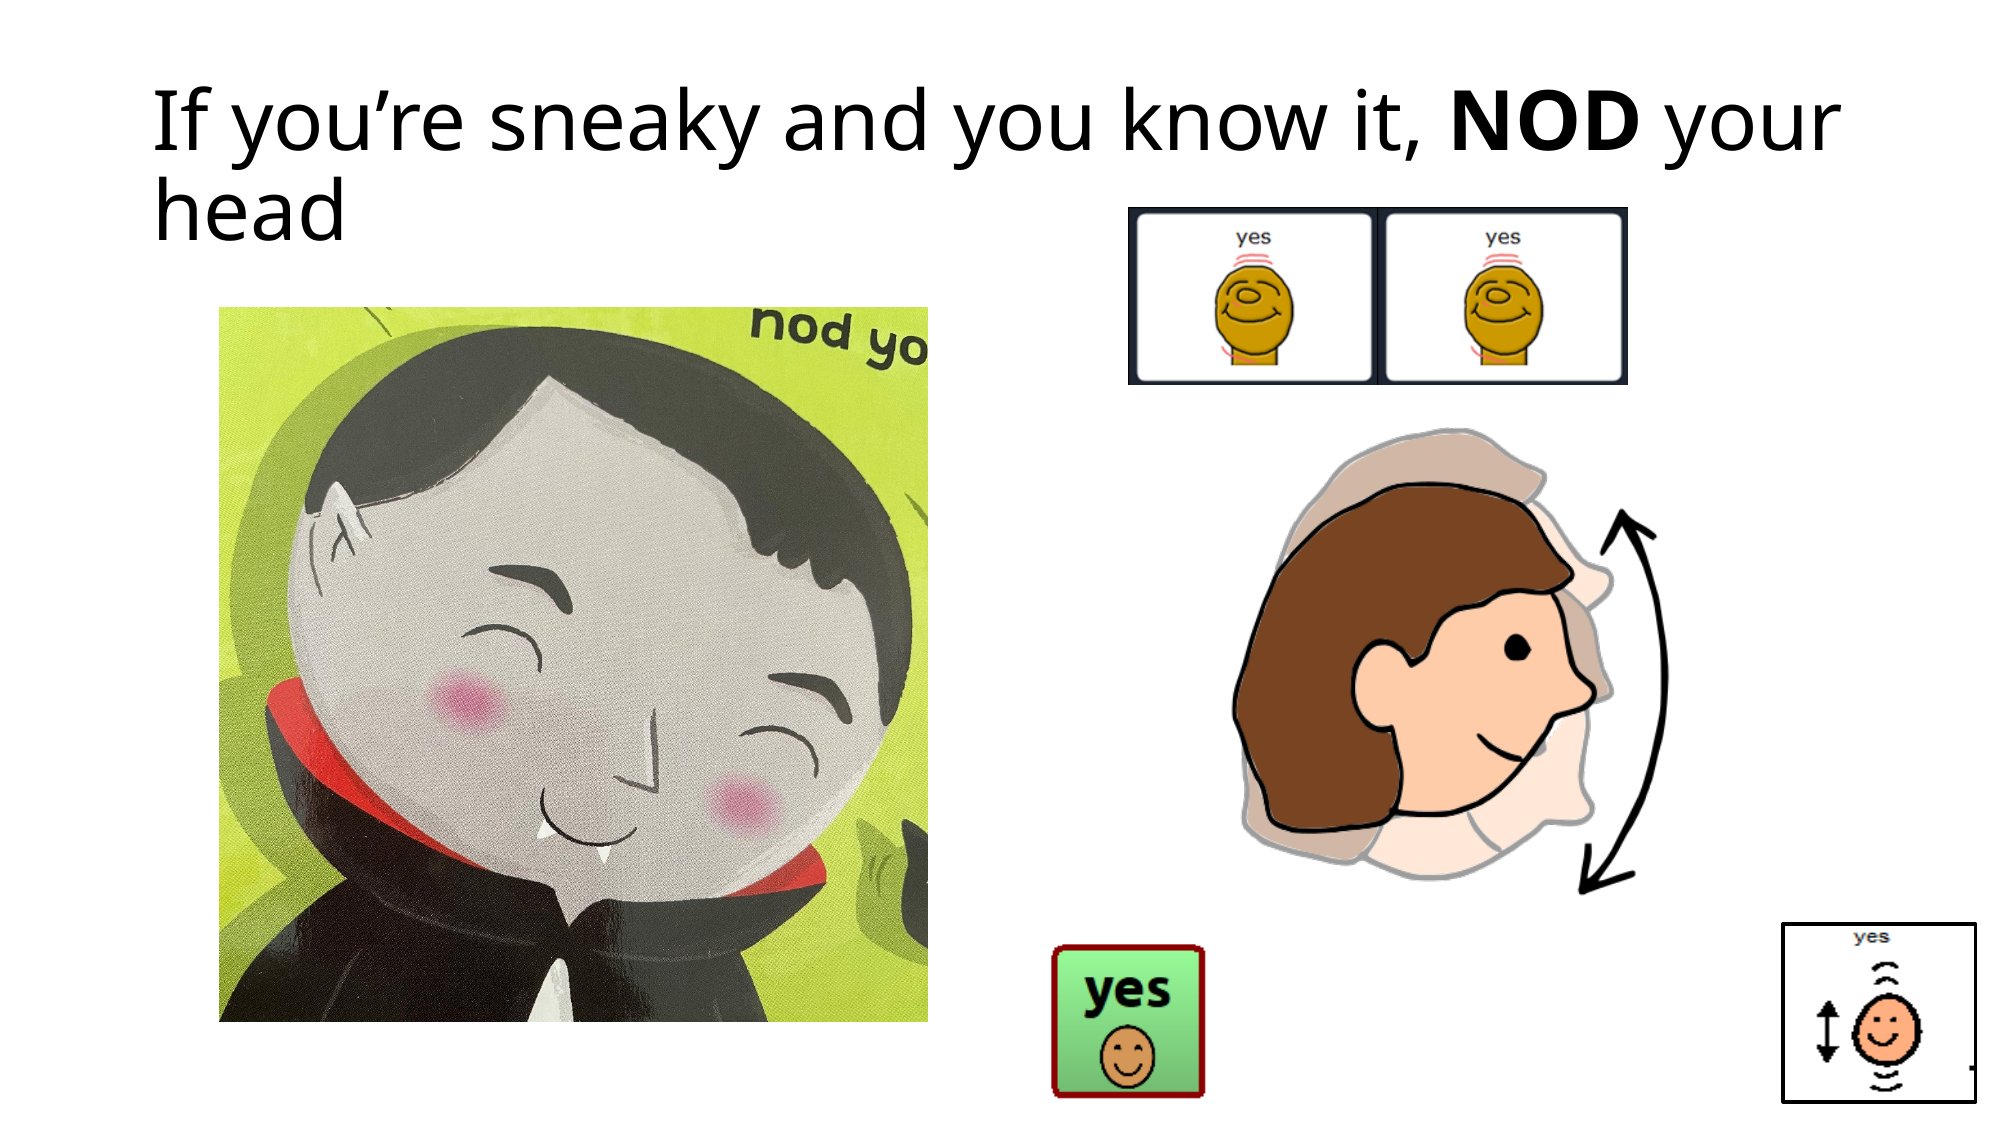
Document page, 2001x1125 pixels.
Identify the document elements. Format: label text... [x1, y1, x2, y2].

picture [1049, 943, 1207, 1100]
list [219, 307, 928, 1022]
title If you’re sneaky and you know it, NOD your head [137, 59, 1863, 278]
picture [1784, 925, 1974, 1100]
picture [1206, 417, 1695, 906]
picture [1128, 207, 1628, 385]
